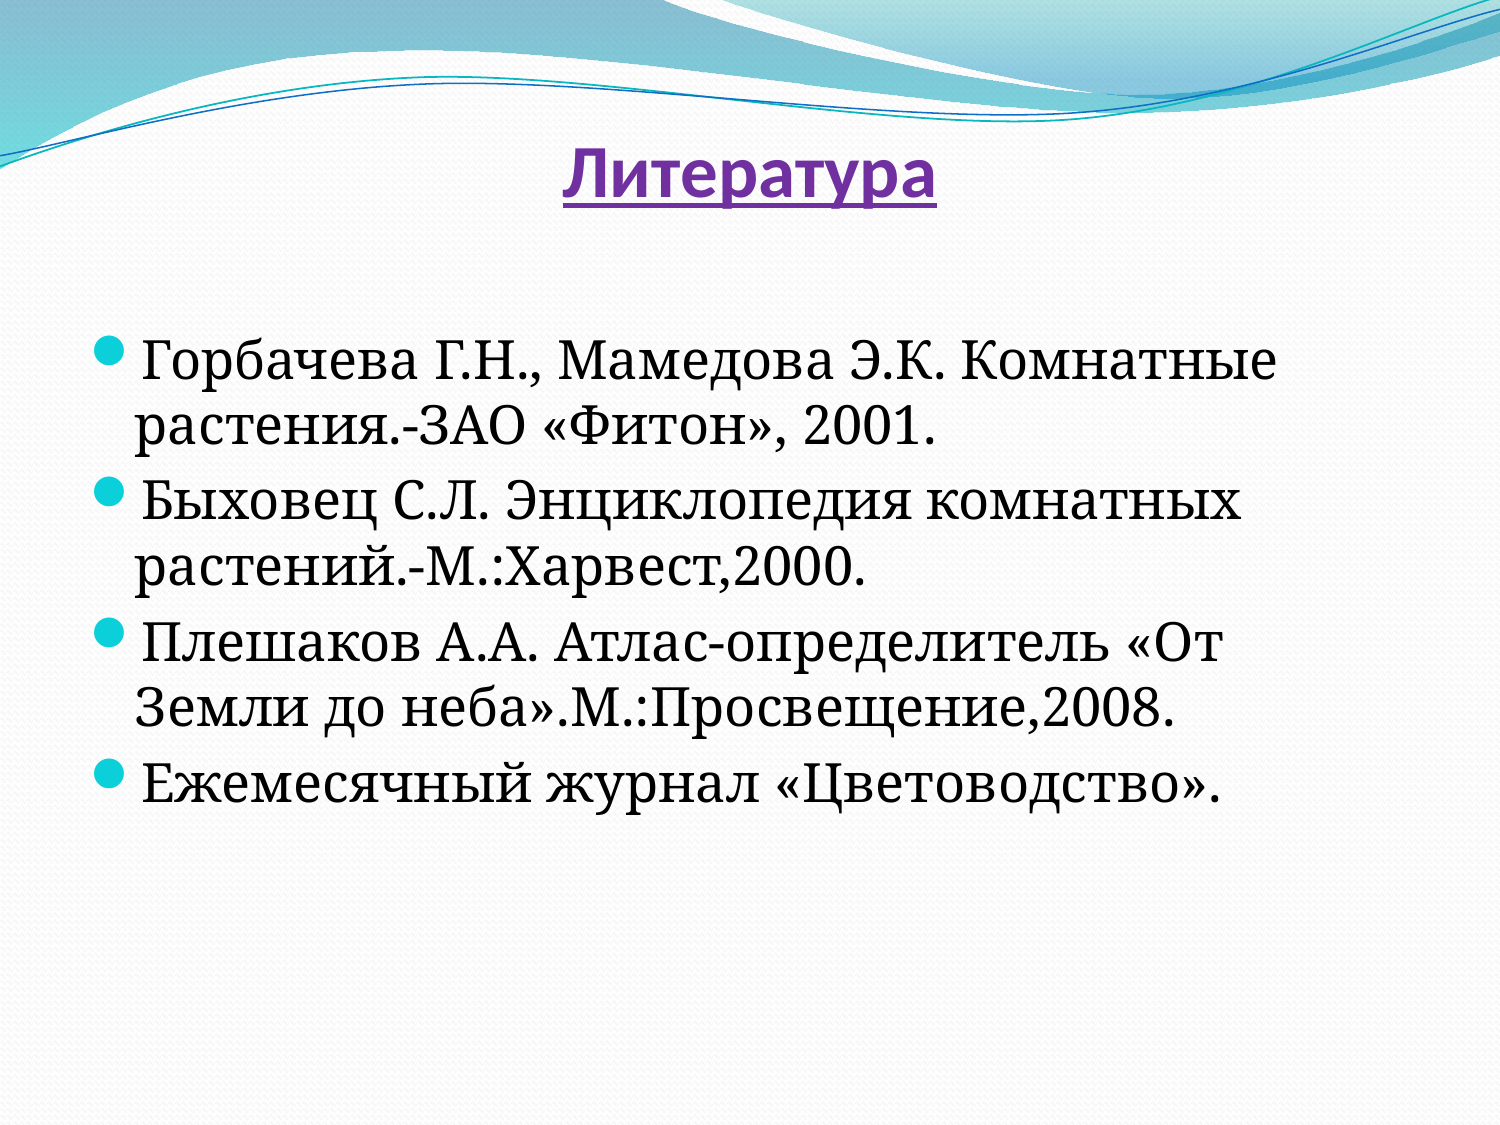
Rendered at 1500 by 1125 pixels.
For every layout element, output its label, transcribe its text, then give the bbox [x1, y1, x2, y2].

title Литература [75, 115, 1425, 303]
list Горбачева Г.Н., Мамедова Э.К. Комнатные растения.-ЗАО «Фитон», 2001. Быховец С.Л. Энциклопедия комнатных растений.-М.:Харвест,2000. Плешаков А.А. Атлас-определитель «От Земли до неба».М.:Просвещение,2008. Ежемесячный журнал «Цветоводство». [75, 317, 1425, 1038]
